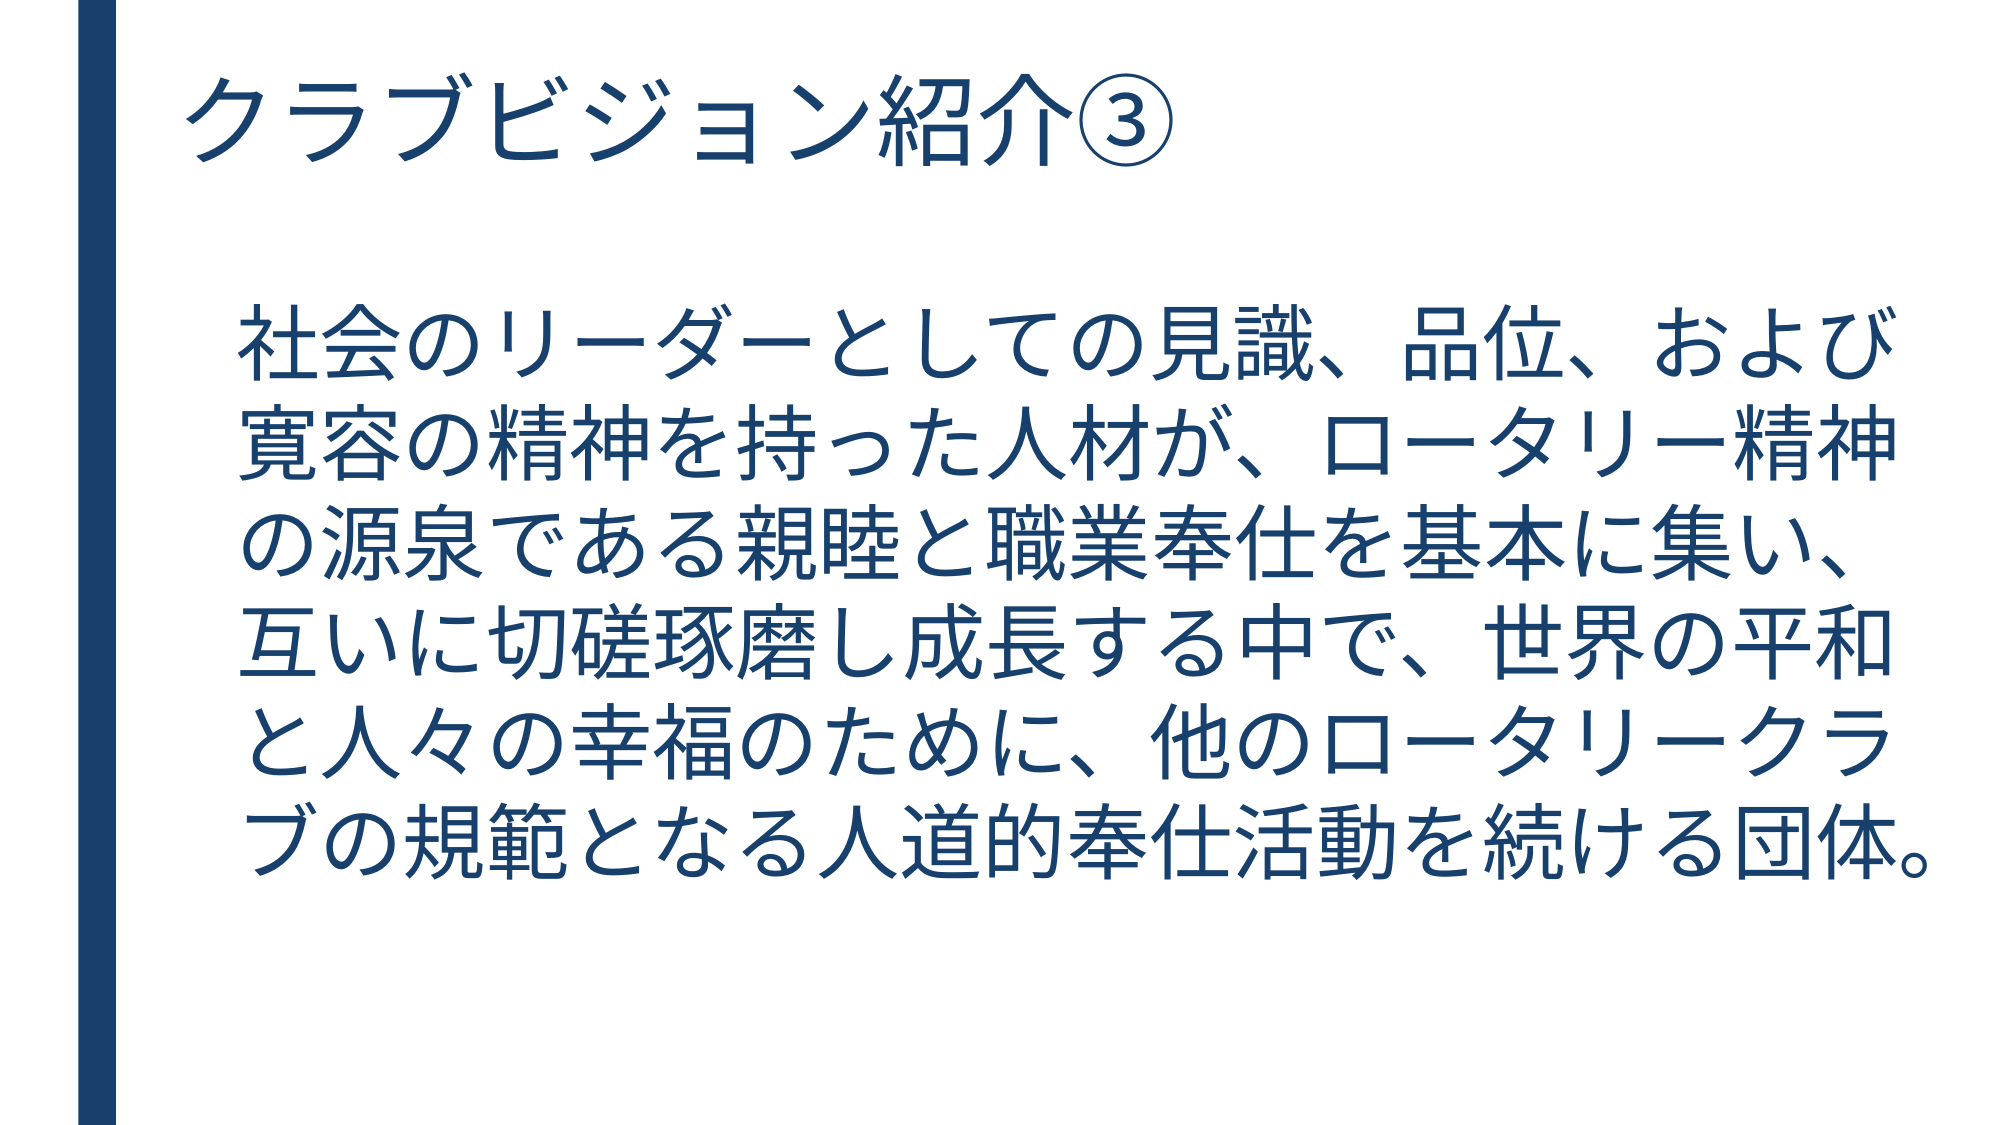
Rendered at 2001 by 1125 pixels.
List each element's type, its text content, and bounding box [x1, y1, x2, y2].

text_box 社会のリーダーとしての見識、品位、および寛容の精神を持った人材が、ロータリー精神の源泉である親睦と職業奉仕を基本に集い、互いに切磋琢磨し成長する中で、世界の平和と人々の幸福のために、他のロータリークラブの規範となる人道的奉仕活動を続ける団体。 [218, 278, 1926, 1089]
title クラブビジョン紹介③ [161, 66, 1737, 226]
